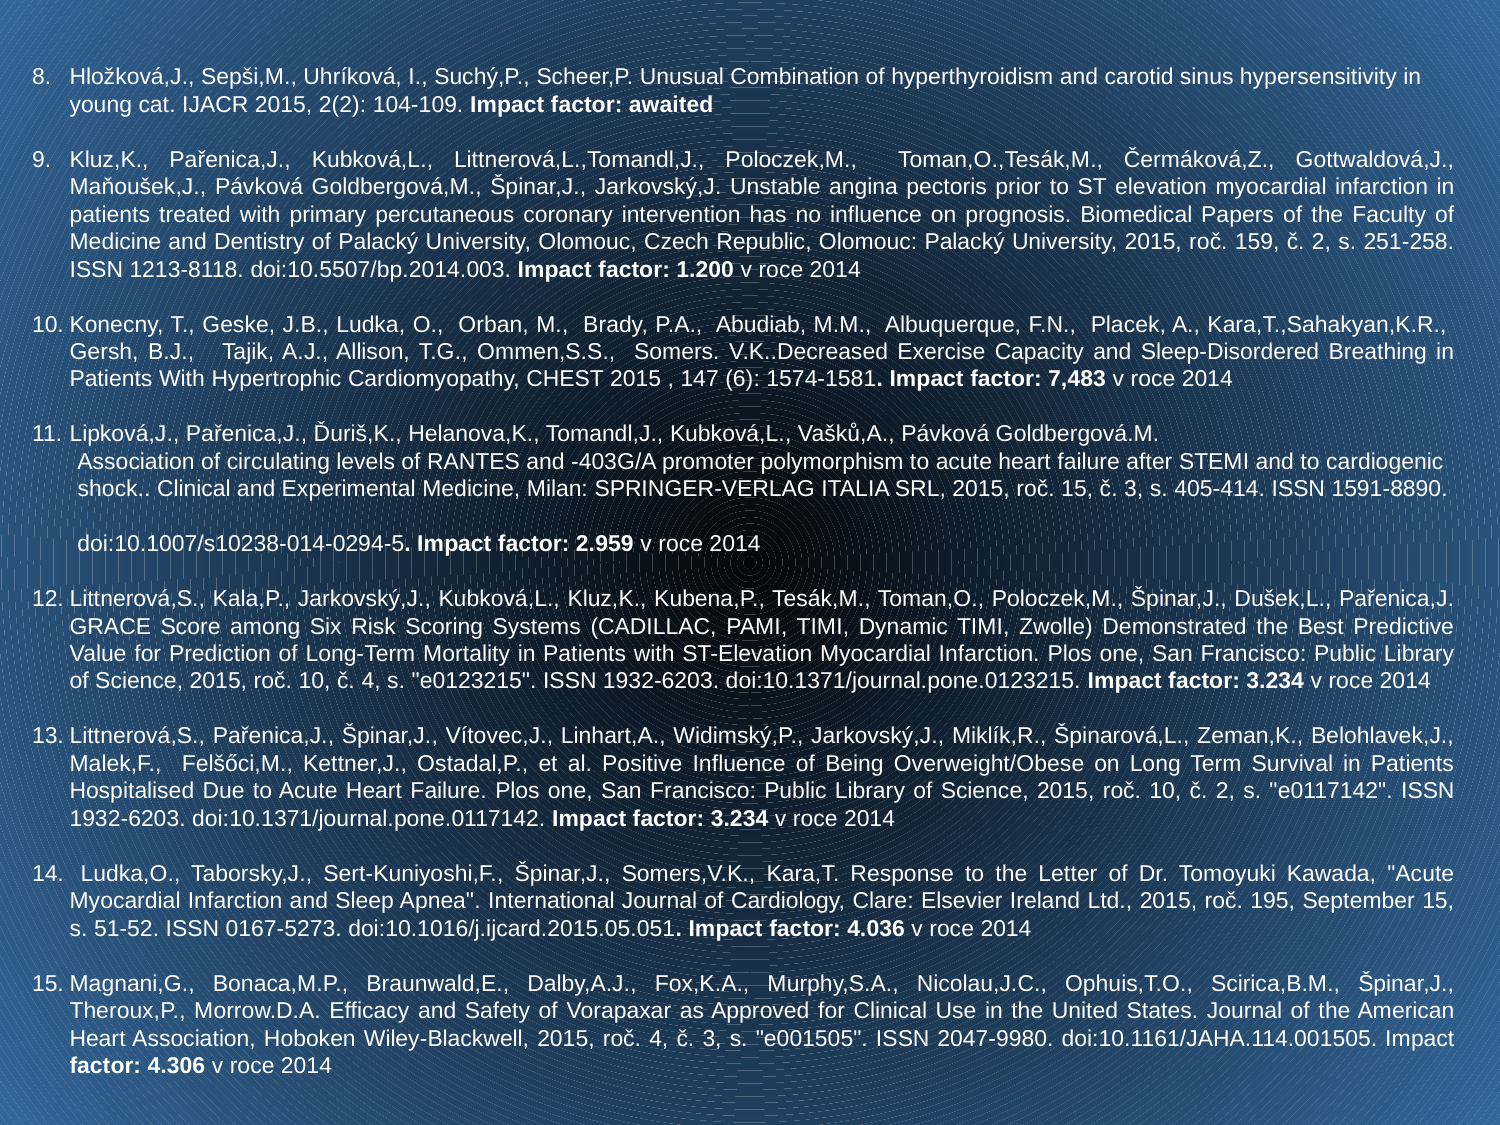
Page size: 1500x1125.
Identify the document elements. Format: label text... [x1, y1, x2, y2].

text_box Hložková,J., Sepši,M., Uhríková, I., Suchý,P., Scheer,P. Unusual Combination of hyperthyroidism and carotid sinus hypersensitivity in young cat. IJACR 2015, 2(2): 104-109. Impact factor: awaited Kluz,K., Pařenica,J., Kubková,L., Littnerová,L.,Tomandl,J., Poloczek,M., Toman,O.,Tesák,M., Čermáková,Z., Gottwaldová,J., Maňoušek,J., Pávková Goldbergová,M., Špinar,J., Jarkovský,J. Unstable angina pectoris prior to ST elevation myocardial infarction in patients treated with primary percutaneous coronary intervention has no influence on prognosis. Biomedical Papers of the Faculty of Medicine and Dentistry of Palacký University, Olomouc, Czech Republic, Olomouc: Palacký University, 2015, roč. 159, č. 2, s. 251-258. ISSN 1213-8118. doi:10.5507/bp.2014.003. Impact factor: 1.200 v roce 2014 Konecny, T., Geske, J.B., Ludka, O., Orban, M., Brady, P.A., Abudiab, M.M., Albuquerque, F.N., Placek, A., Kara,T.,Sahakyan,K.R., Gersh, B.J., Tajik, A.J., Allison, T.G., Ommen,S.S., Somers. V.K..Decreased Exercise Capacity and Sleep-Disordered Breathing in Patients With Hypertrophic Cardiomyopathy, CHEST 2015 , 147 (6): 1574-1581. Impact factor: 7,483 v roce 2014 Lipková,J., Pařenica,J., Ďuriš,K., Helanova,K., Tomandl,J., Kubková,L., Vašků,A., Pávková Goldbergová.M. Association of circulating levels of RANTES and -403G/A promoter polymorphism to acute heart failure after STEMI and to cardiogenic shock.. Clinical and Experimental Medicine, Milan: SPRINGER-VERLAG ITALIA SRL, 2015, roč. 15, č. 3, s. 405-414. ISSN 1591-8890. doi:10.1007/s10238-014-0294-5. Impact factor: 2.959 v roce 2014 Littnerová,S., Kala,P., Jarkovský,J., Kubková,L., Kluz,K., Kubena,P., Tesák,M., Toman,O., Poloczek,M., Špinar,J., Dušek,L., Pařenica,J. GRACE Score among Six Risk Scoring Systems (CADILLAC, PAMI, TIMI, Dynamic TIMI, Zwolle) Demonstrated the Best Predictive Value for Prediction of Long-Term Mortality in Patients with ST-Elevation Myocardial Infarction. Plos one, San Francisco: Public Library of Science, 2015, roč. 10, č. 4, s. "e0123215". ISSN 1932-6203. doi:10.1371/journal.pone.0123215. Impact factor: 3.234 v roce 2014 Littnerová,S., Pařenica,J., Špinar,J., Vítovec,J., Linhart,A., Widimský,P., Jarkovský,J., Miklík,R., Špinarová,L., Zeman,K., Belohlavek,J., Malek,F., Felšőci,M., Kettner,J., Ostadal,P., et al. Positive Influence of Being Overweight/Obese on Long Term Survival in Patients Hospitalised Due to Acute Heart Failure. Plos one, San Francisco: Public Library of Science, 2015, roč. 10, č. 2, s. "e0117142". ISSN 1932-6203. doi:10.1371/journal.pone.0117142. Impact factor: 3.234 v roce 2014 Ludka,O., Taborsky,J., Sert-Kuniyoshi,F., Špinar,J., Somers,V.K., Kara,T. Response to the Letter of Dr. Tomoyuki Kawada, "Acute Myocardial Infarction and Sleep Apnea". International Journal of Cardiology, Clare: Elsevier Ireland Ltd., 2015, roč. 195, September 15, s. 51-52. ISSN 0167-5273. doi:10.1016/j.ijcard.2015.05.051. Impact factor: 4.036 v roce 2014 Magnani,G., Bonaca,M.P., Braunwald,E., Dalby,A.J., Fox,K.A., Murphy,S.A., Nicolau,J.C., Ophuis,T.O., Scirica,B.M., Špinar,J., Theroux,P., Morrow.D.A. Efficacy and Safety of Vorapaxar as Approved for Clinical Use in the United States. Journal of the American Heart Association, Hoboken Wiley-Blackwell, 2015, roč. 4, č. 3, s. "e001505". ISSN 2047-9980. doi:10.1161/JAHA.114.001505. Impact factor: 4.306 v roce 2014 [17, 54, 1471, 1086]
